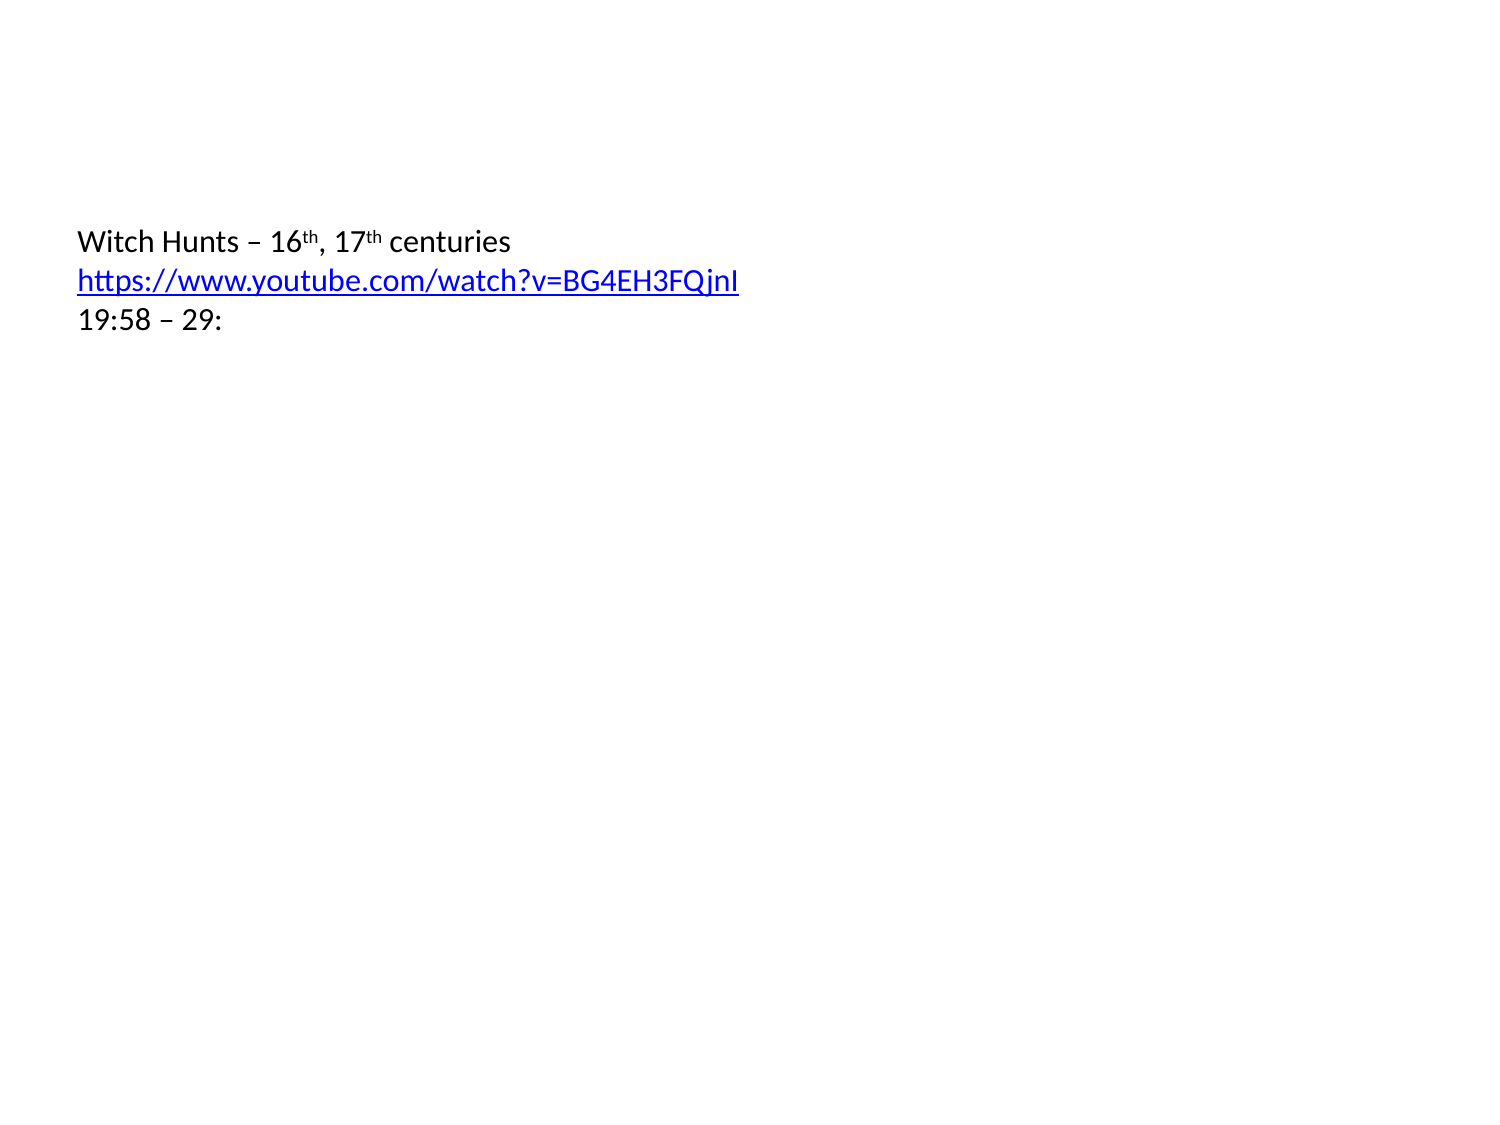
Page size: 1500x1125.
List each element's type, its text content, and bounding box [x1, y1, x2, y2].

title Witch Hunts – 16th, 17th centuries https://www.youtube.com/watch?v=BG4EH3FQjnI 19:58 – 29: [62, 212, 1413, 400]
